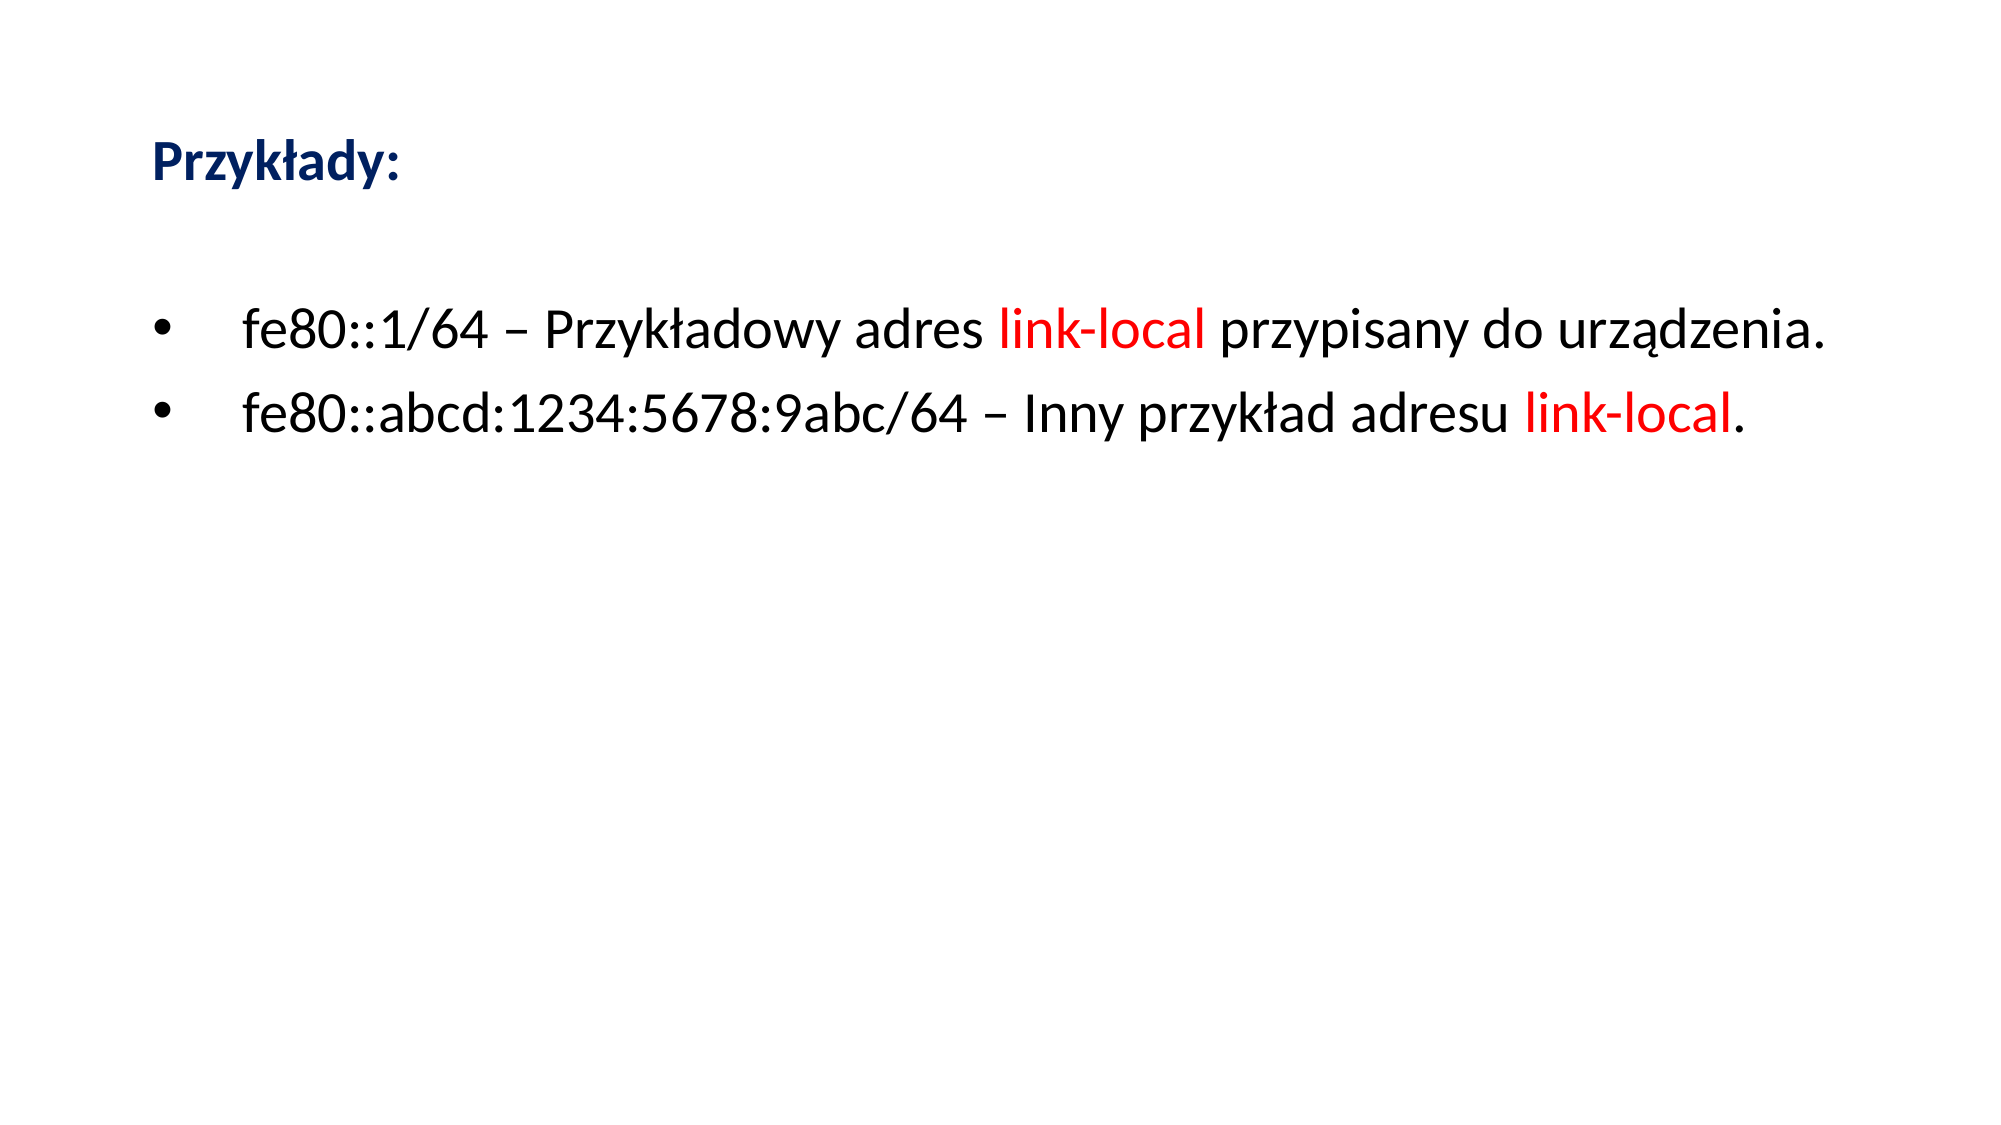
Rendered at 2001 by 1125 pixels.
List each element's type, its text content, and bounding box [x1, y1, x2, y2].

list Przykłady: fe80::1/64 – Przykładowy adres link-local przypisany do urządzenia. fe80::abcd:1234:5678:9abc/64 – Inny przykład adresu link-local. [137, 123, 1863, 503]
